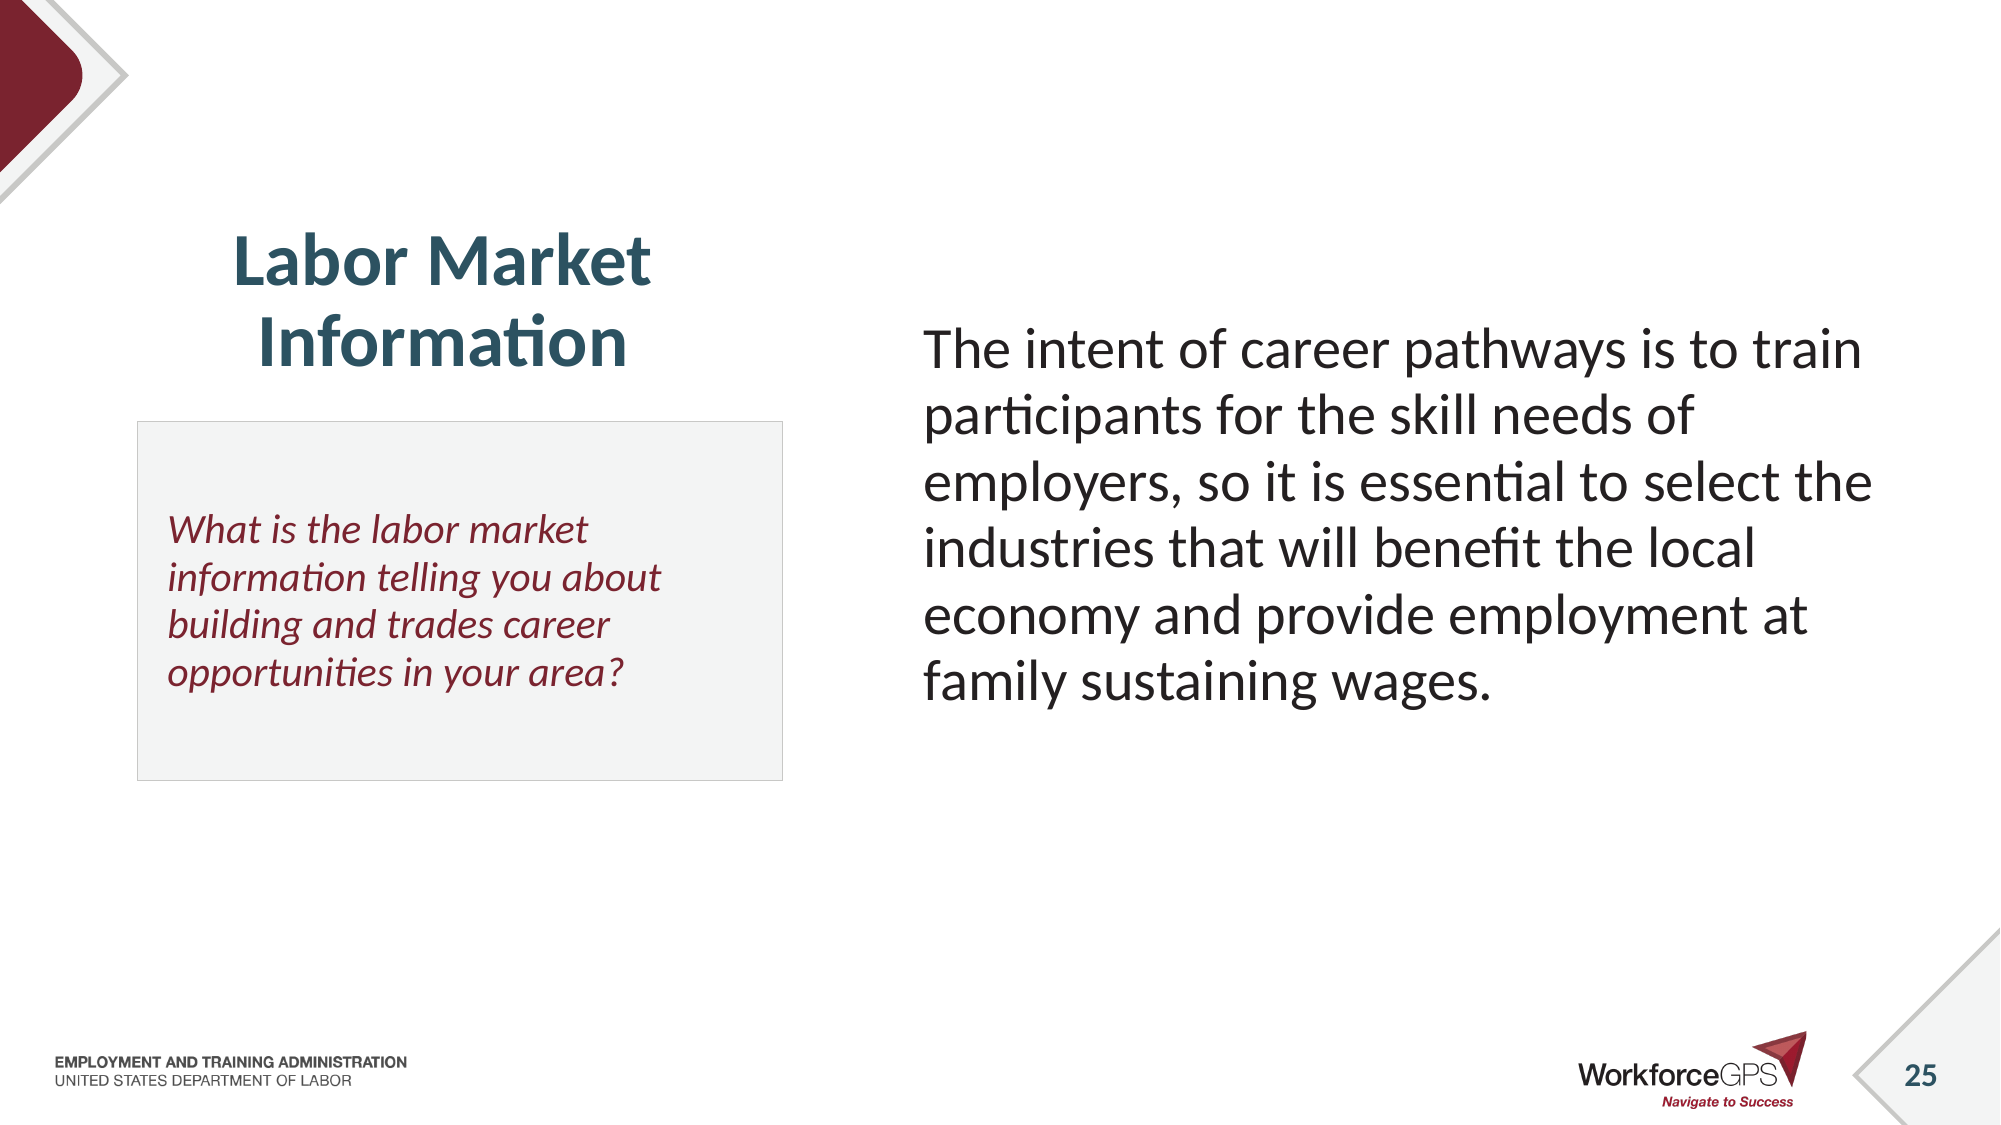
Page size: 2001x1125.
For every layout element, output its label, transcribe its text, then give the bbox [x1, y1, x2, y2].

list The intent of career pathways is to train participants for the skill needs of employers, so it is essential to select the industries that will benefit the local economy and provide employment at family sustaining wages. [908, 184, 1922, 1072]
slide_number 25 [1867, 1042, 1975, 1103]
list What is the labor market information telling you about building and trades career opportunities in your area? [137, 421, 783, 781]
title Labor Market Information [113, 0, 759, 390]
table_cell 4.8 [47, 1049, 420, 1095]
